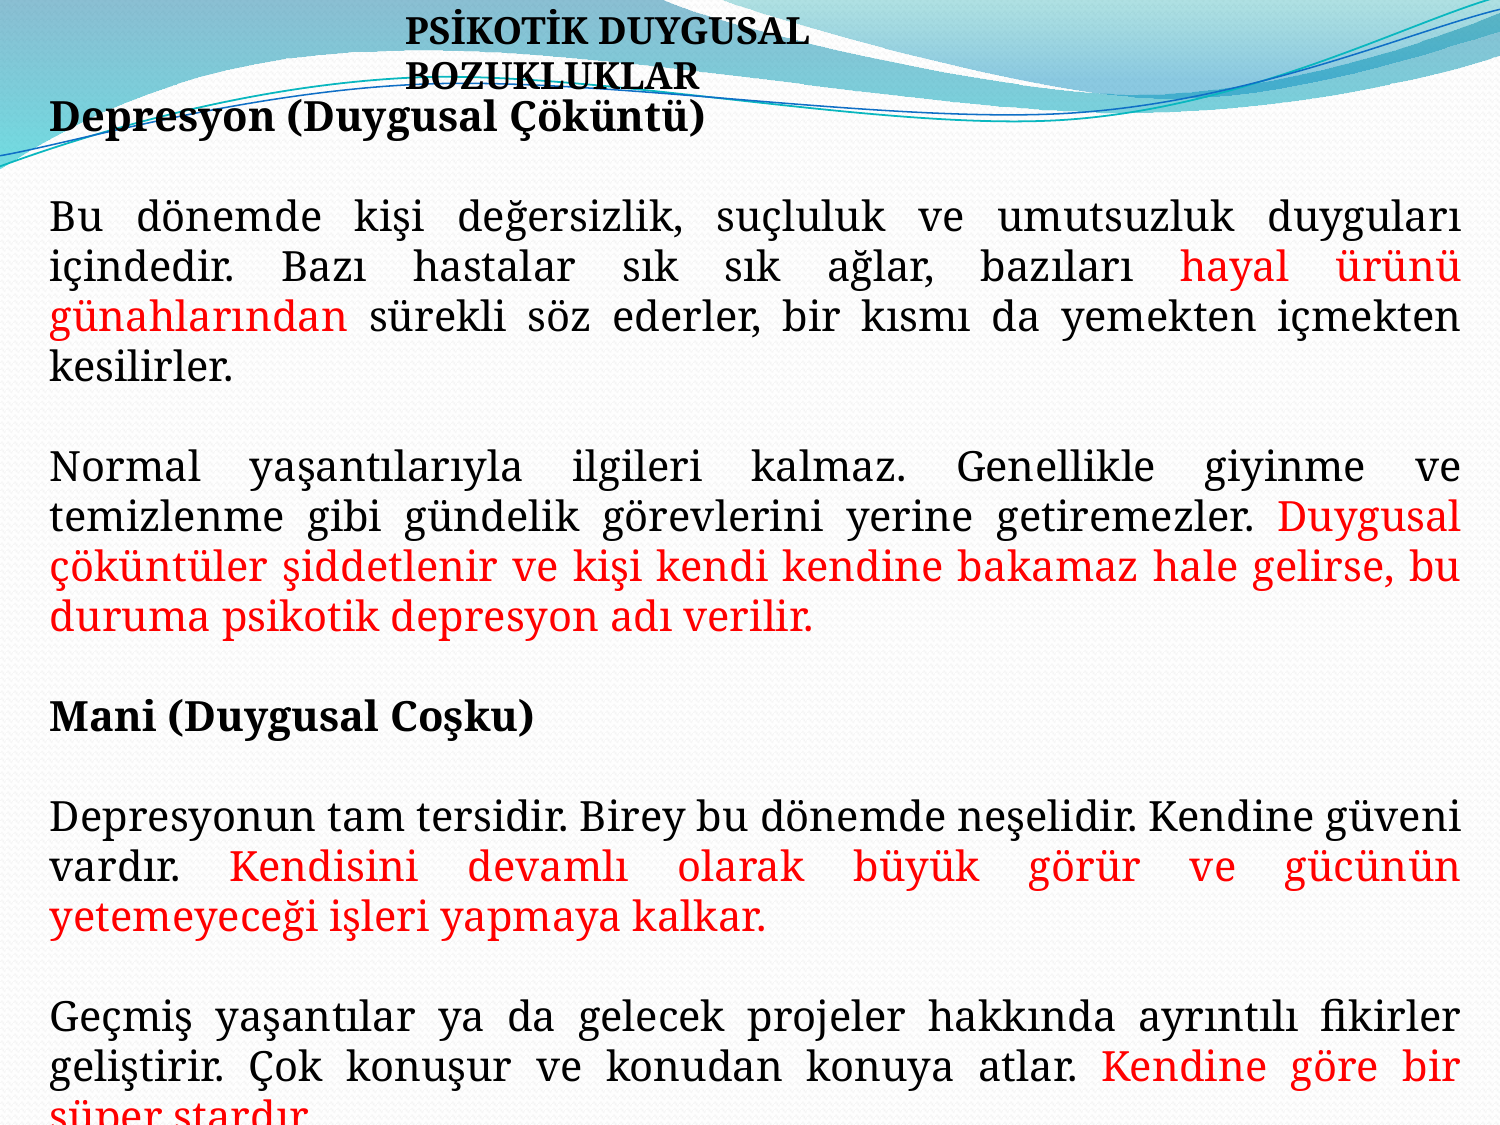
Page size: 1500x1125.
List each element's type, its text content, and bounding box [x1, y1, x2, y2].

text_box Depresyon (Duygusal Çöküntü) Bu dönemde kişi değersizlik, suçluluk ve umutsuzluk duyguları içindedir. Bazı hastalar sık sık ağlar, bazıları hayal ürünü günahlarından sürekli söz ederler, bir kısmı da yemekten içmekten kesilirler. Normal yaşantılarıyla ilgileri kalmaz. Genellikle giyinme ve temizlenme gibi gündelik görevlerini yerine getiremezler. Duygusal çöküntüler şiddetlenir ve kişi kendi kendine bakamaz hale gelirse, bu duruma psikotik depresyon adı verilir. Mani (Duygusal Coşku) Depresyonun tam tersidir. Birey bu dönemde neşelidir. Kendine güveni vardır. Kendisini devamlı olarak büyük görür ve gücünün yetemeyeceği işleri yapmaya kalkar. Geçmiş yaşantılar ya da gelecek projeler hakkında ayrıntılı fikirler geliştirir. Çok konuşur ve konudan konuya atlar. Kendine göre bir süper stardır. [35, 81, 1477, 1125]
text_box PSİKOTİK DUYGUSAL BOZUKLUKLAR [390, 0, 1110, 81]
